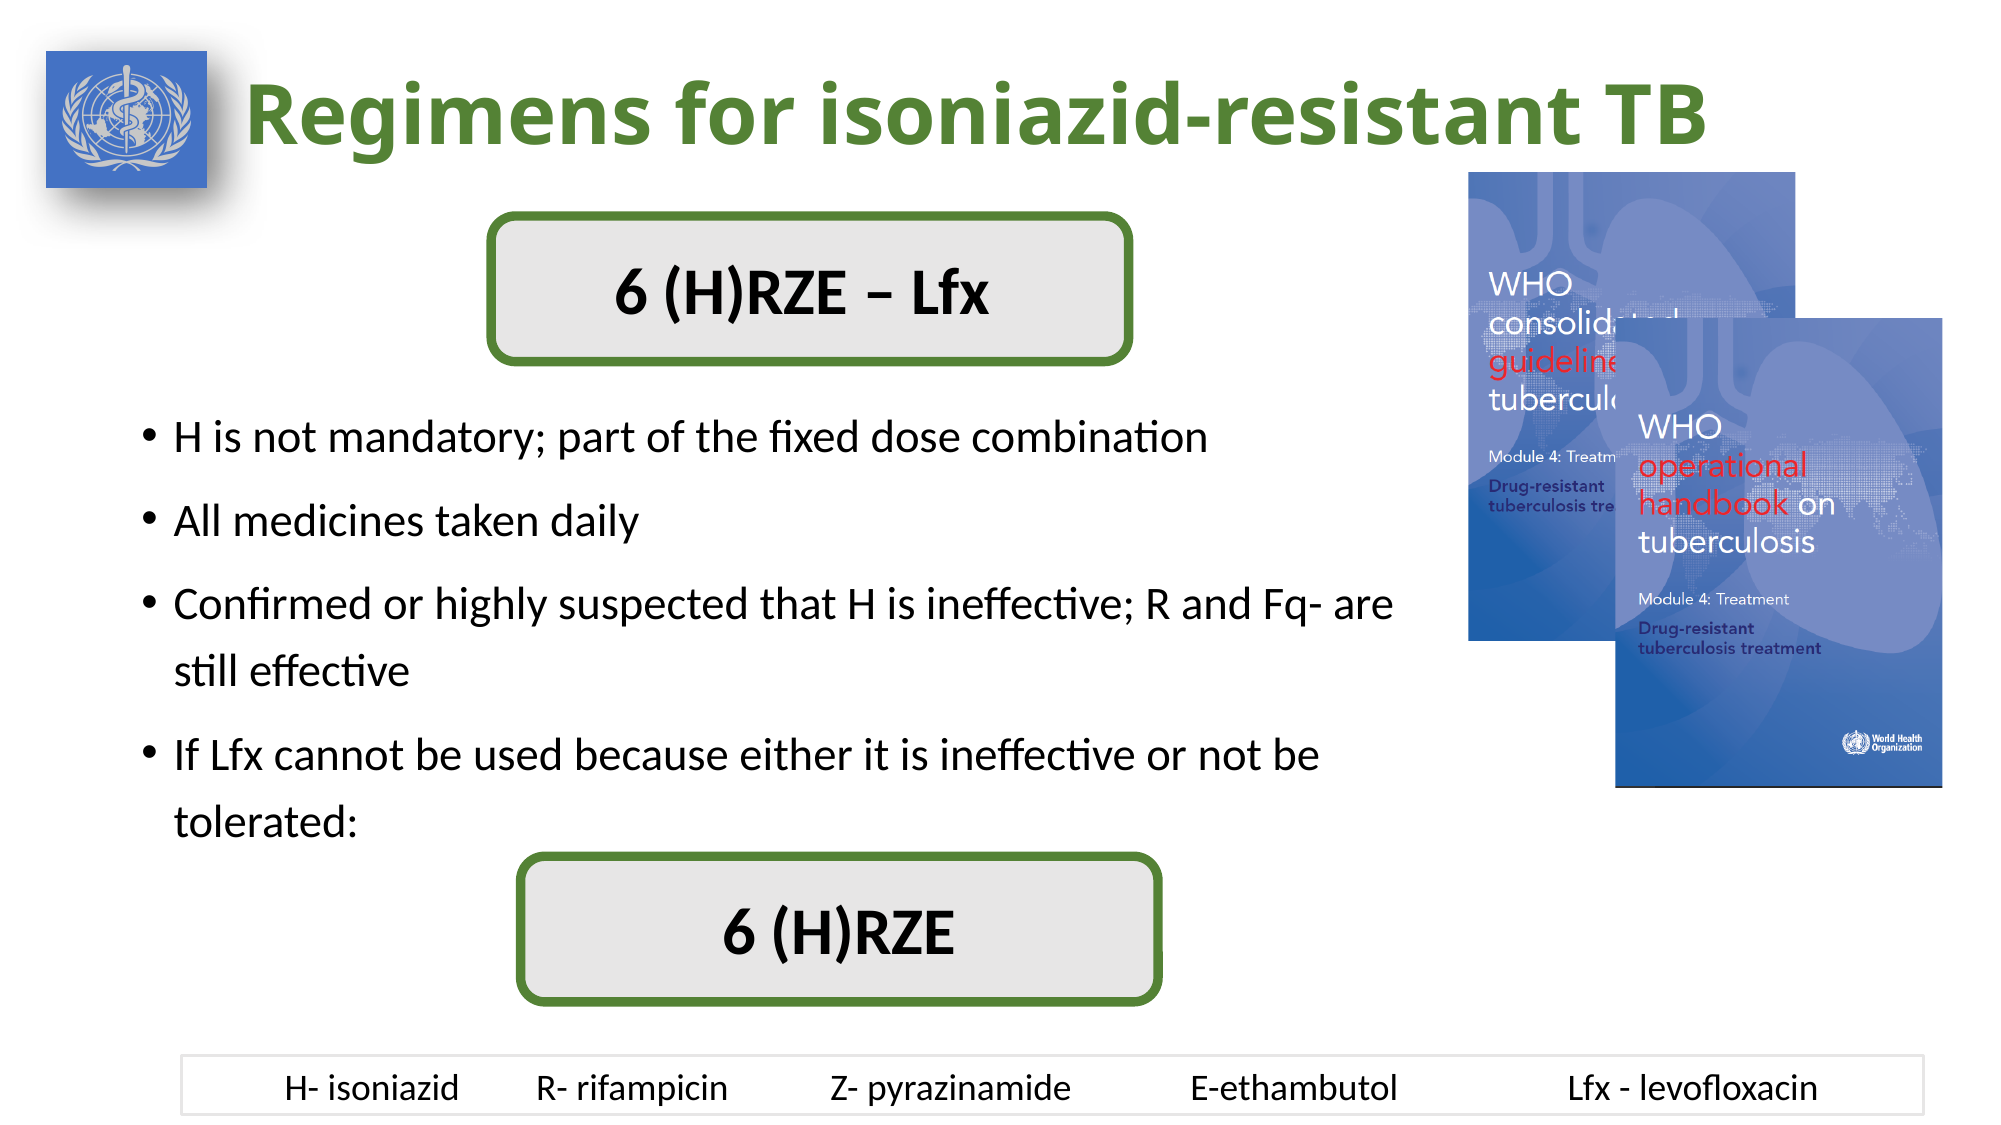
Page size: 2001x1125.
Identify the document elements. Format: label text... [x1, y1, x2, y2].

text_box 6 (H)RZE – Lfx [490, 214, 1130, 363]
picture [45, 50, 207, 189]
text_box H- isoniazid R- rifampicin Z- pyrazinamide E-ethambutol Lfx - levofloxacin [181, 1055, 1924, 1115]
title Regimens for isoniazid-resistant TB [206, 9, 1794, 227]
picture [1468, 172, 1943, 788]
text_box 6 (H)RZE [519, 855, 1160, 1003]
list H is not mandatory; part of the fixed dose combination All medicines taken daily Confirmed or highly suspected that H is ineffective; R and Fq- are still effective If Lfx cannot be used because either it is ineffective or not be tolerated: [126, 387, 1438, 857]
